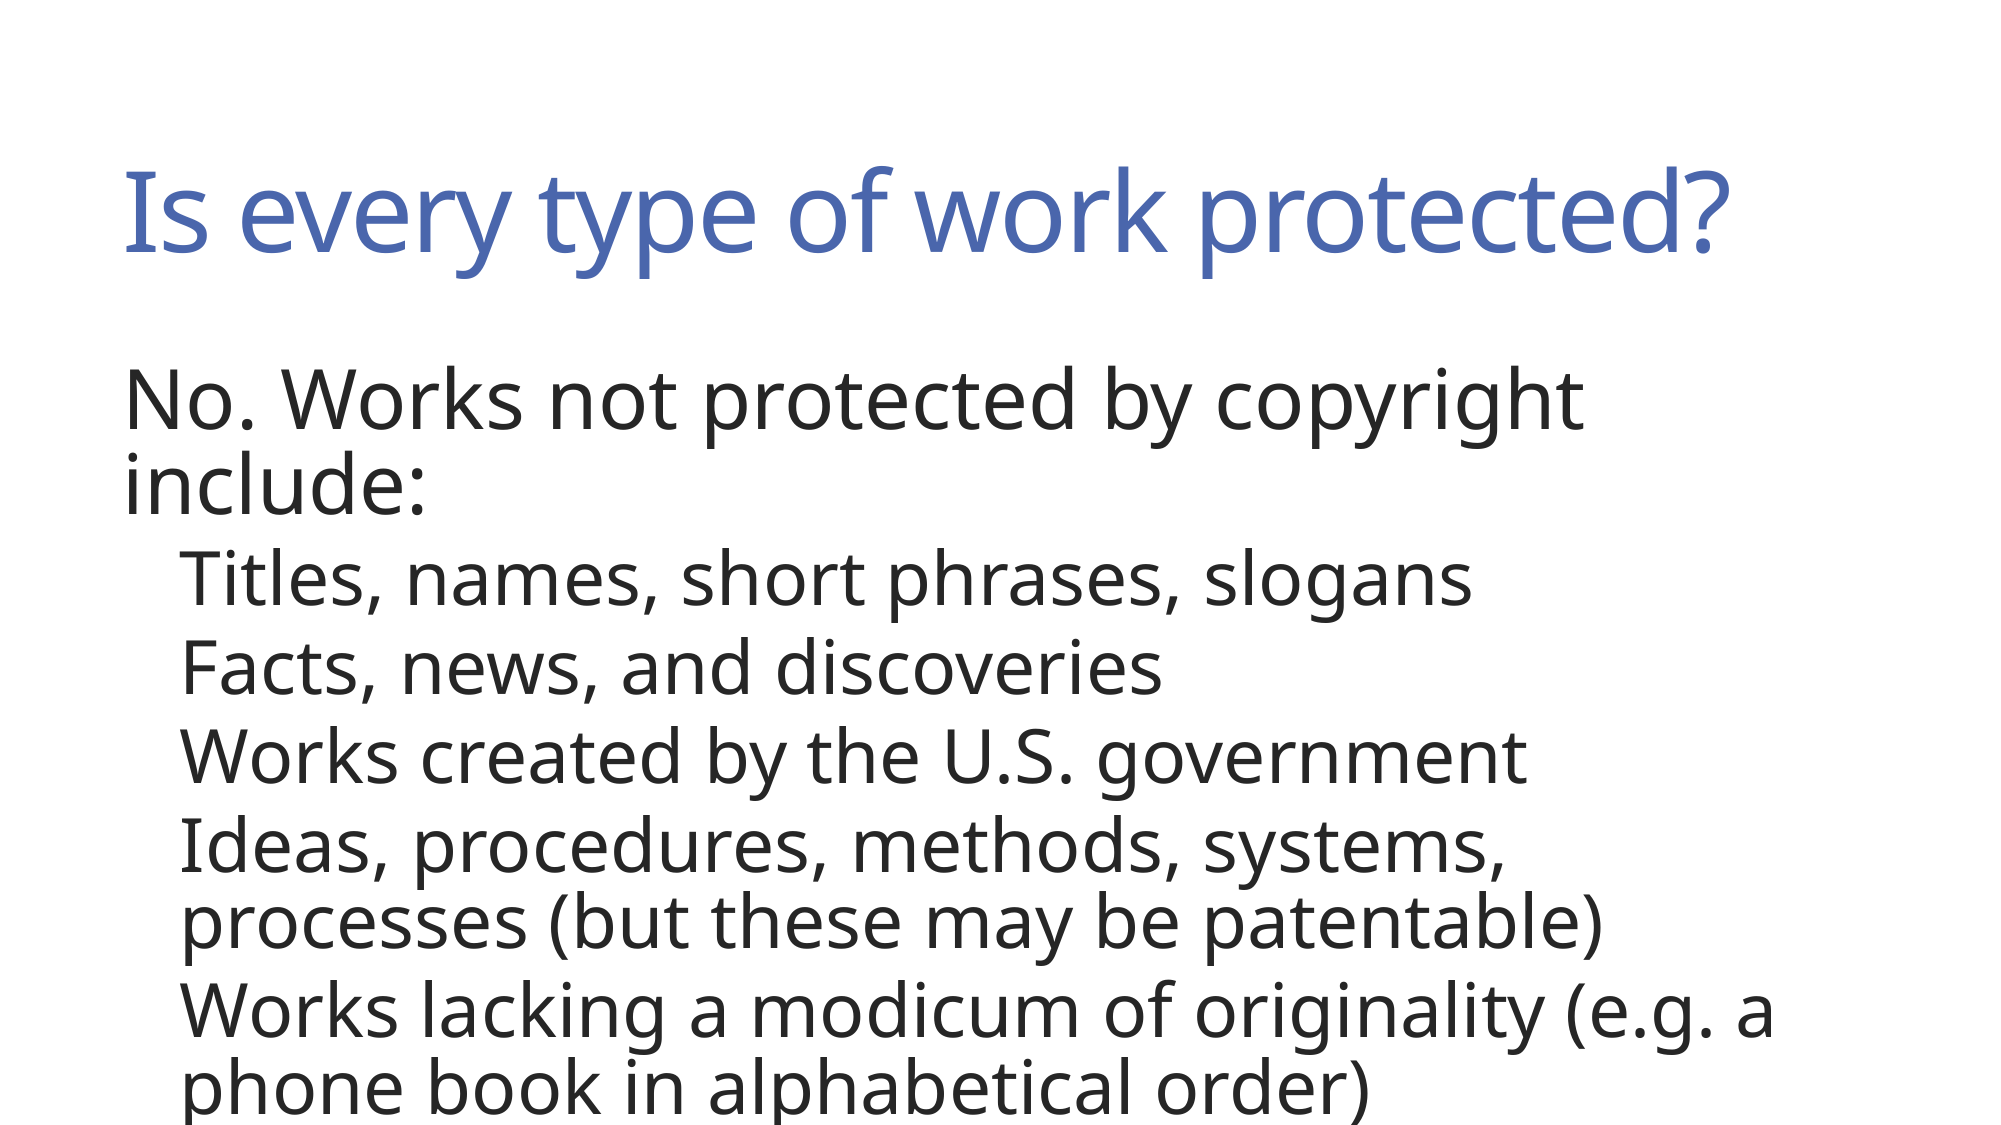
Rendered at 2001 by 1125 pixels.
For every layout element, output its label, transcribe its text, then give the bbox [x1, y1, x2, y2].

title Is every type of work protected? [107, 81, 1875, 354]
list No. Works not protected by copyright include: Titles, names, short phrases, slogans Facts, news, and discoveries Works created by the U.S. government Ideas, procedures, methods, systems, processes (but these may be patentable) Works lacking a modicum of originality (e.g. a phone book in alphabetical order) [107, 353, 1872, 1095]
